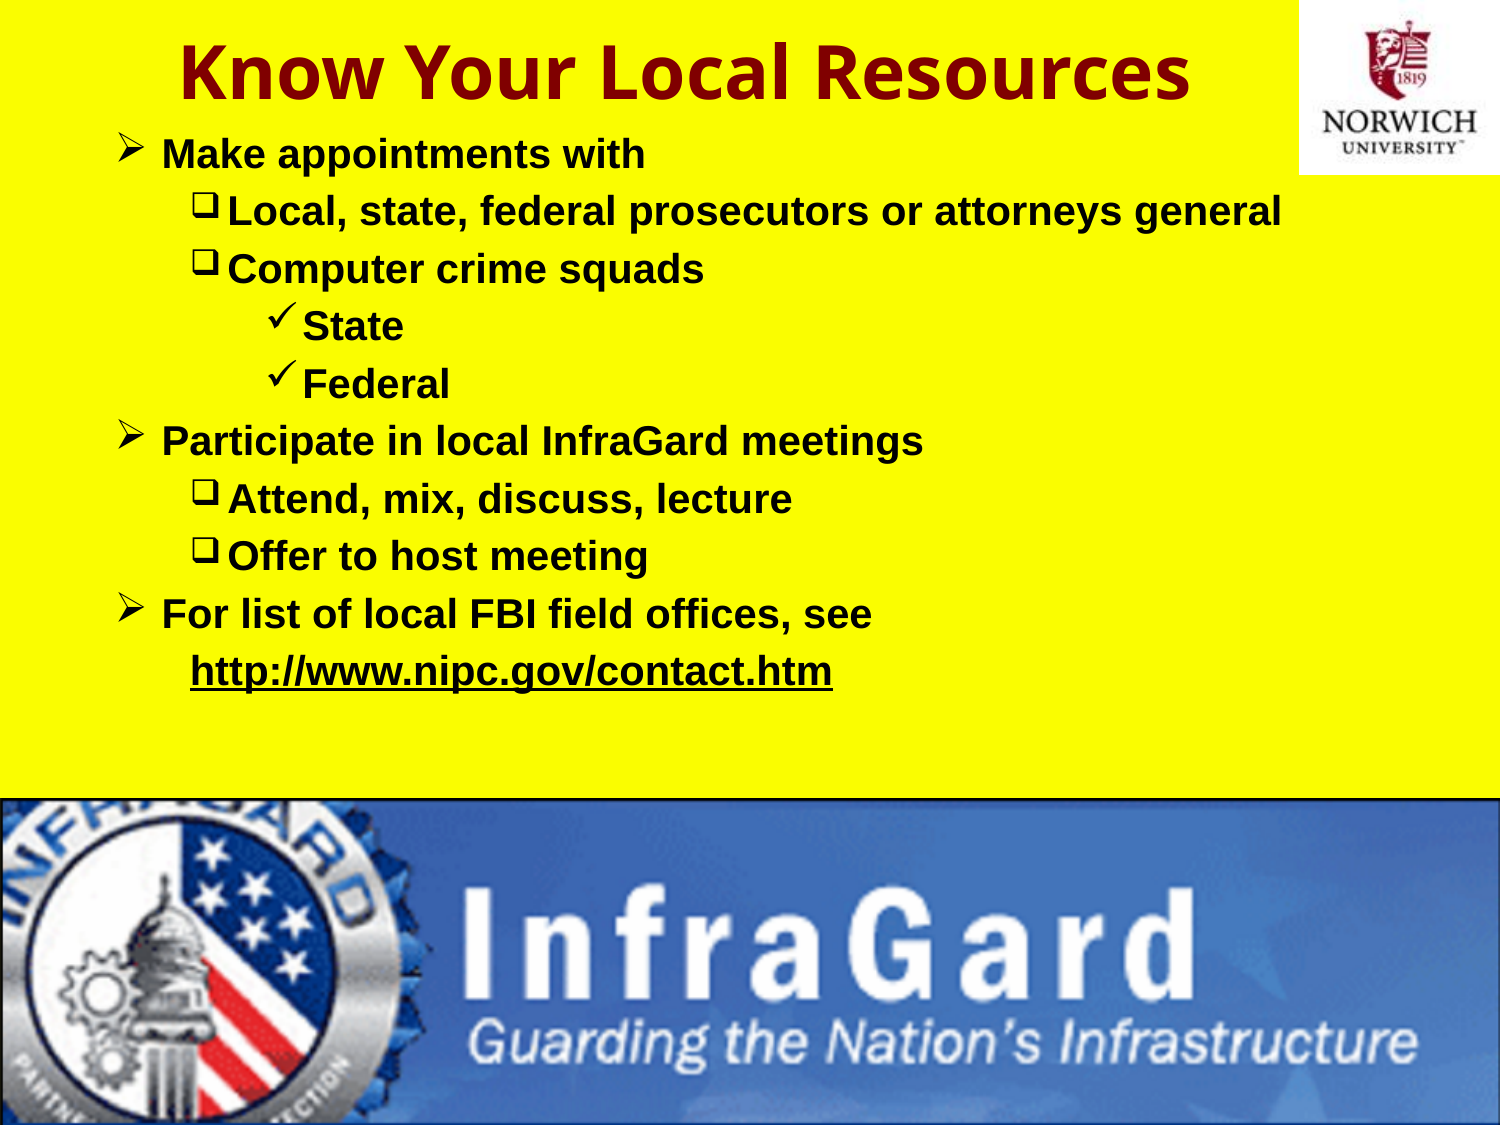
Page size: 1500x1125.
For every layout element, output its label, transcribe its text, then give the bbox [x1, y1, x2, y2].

picture [1299, 0, 1500, 175]
list Make appointments with Local, state, federal prosecutors or attorneys general Computer crime squads State Federal Participate in local InfraGard meetings Attend, mix, discuss, lecture Offer to host meeting For list of local FBI field offices, see http://www.nipc.gov/contact.htm [99, 124, 1426, 797]
title Know Your Local Resources [161, 24, 1339, 124]
picture [0, 798, 1500, 1125]
